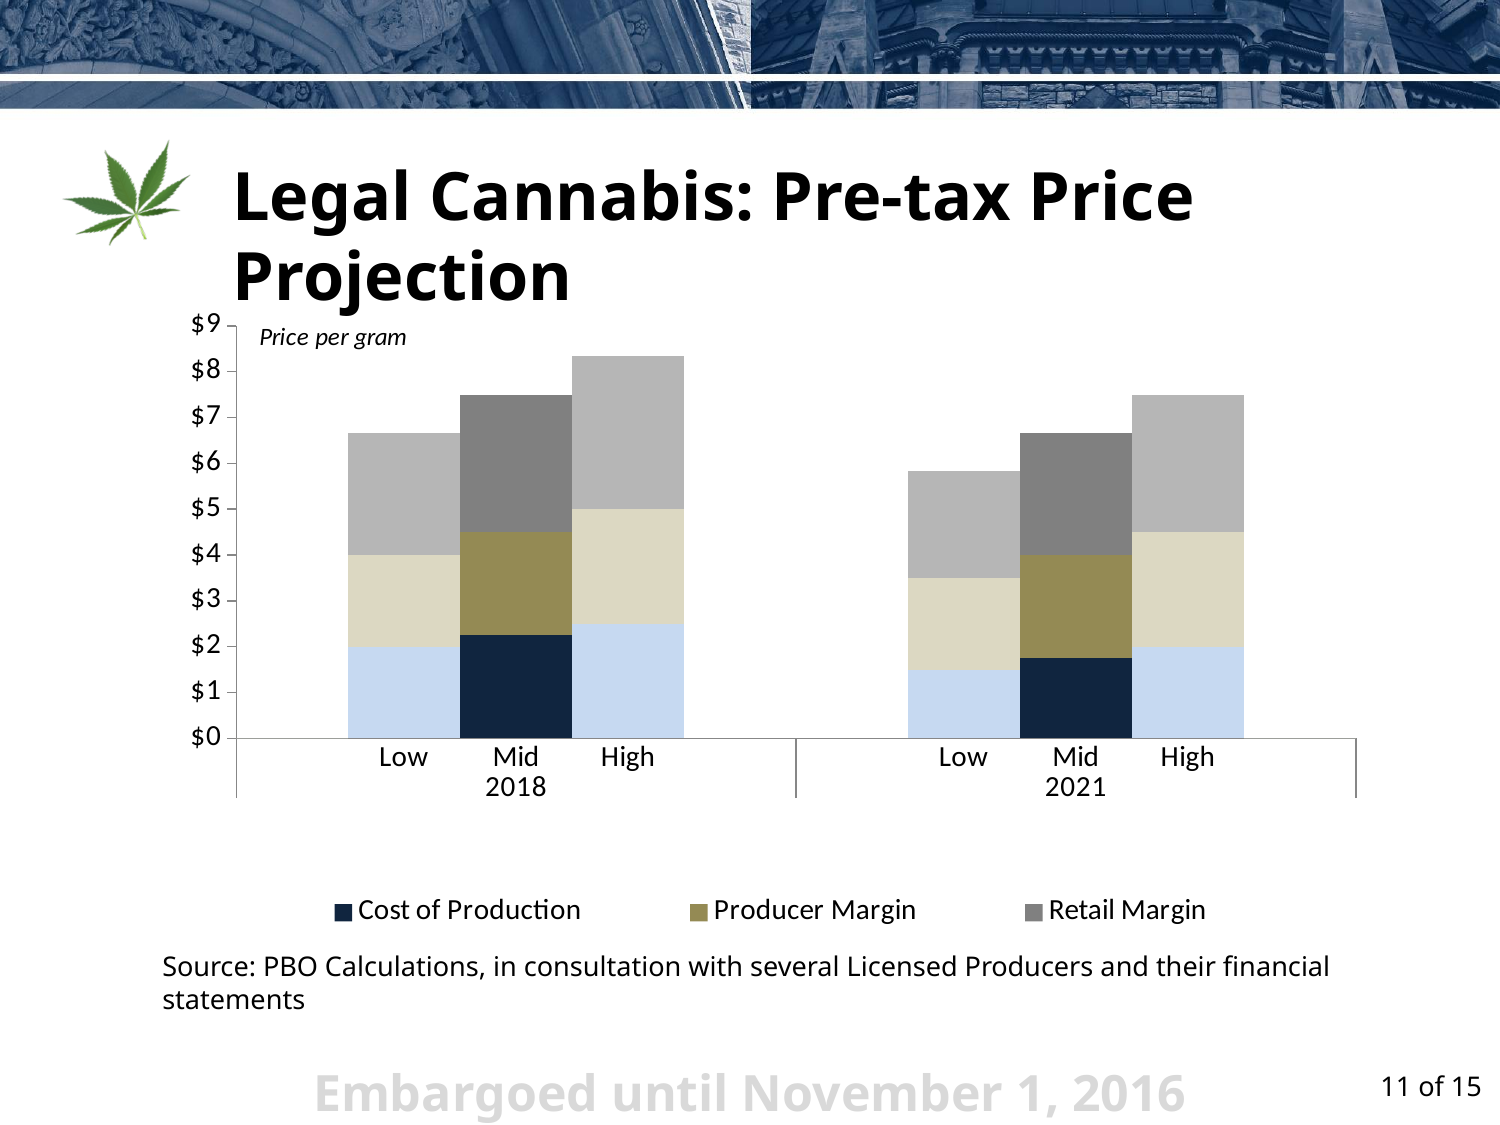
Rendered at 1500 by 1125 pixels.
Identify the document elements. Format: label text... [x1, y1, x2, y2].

chart [147, 302, 1395, 959]
text_box 11 of 15 [1365, 1062, 1500, 1110]
text_box Source: PBO Calculations, in consultation with several Licensed Producers and their financial statements [147, 966, 1394, 1023]
picture [0, 0, 1500, 912]
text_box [61, 143, 1500, 244]
